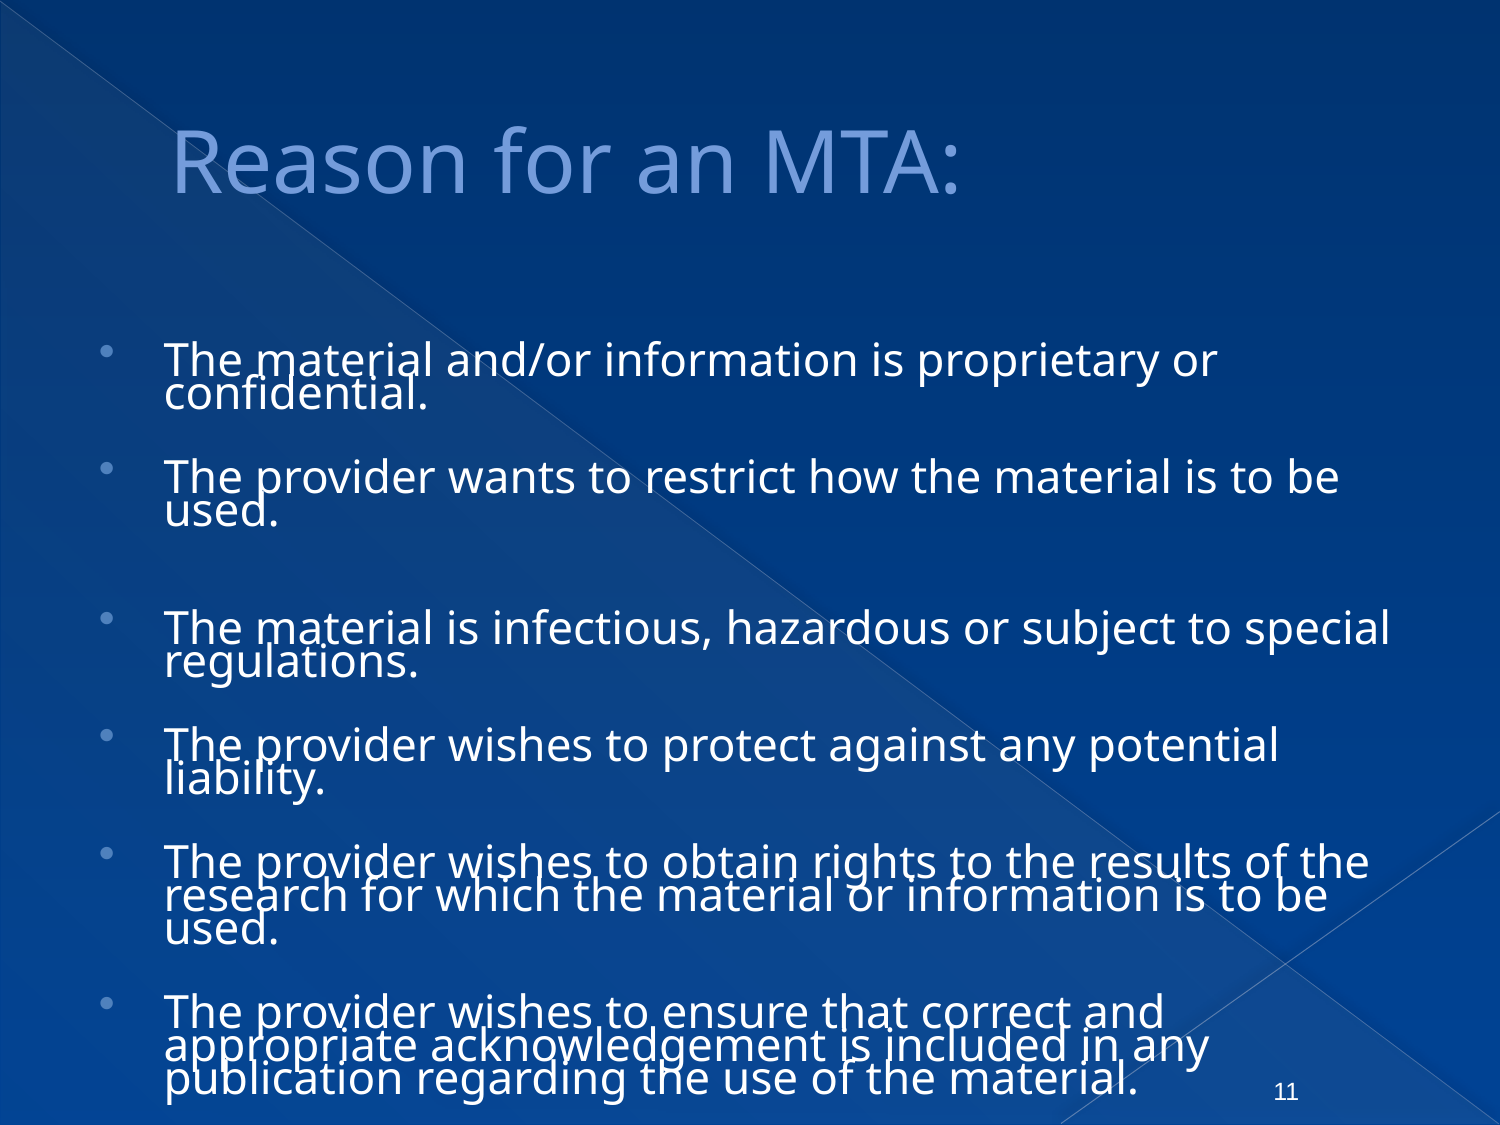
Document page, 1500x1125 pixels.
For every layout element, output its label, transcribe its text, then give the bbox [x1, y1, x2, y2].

slide_number 11 [1245, 1063, 1328, 1113]
list The material and/or information is proprietary or confidential. The provider wants to restrict how the material is to be used. The material is infectious, hazardous or subject to special regulations. The provider wishes to protect against any potential liability. The provider wishes to obtain rights to the results of the research for which the material or information is to be used. The provider wishes to ensure that correct and appropriate acknowledgement is included in any publication regarding the use of the material. [74, 249, 1426, 1001]
title Reason for an MTA: [75, 43, 1425, 249]
